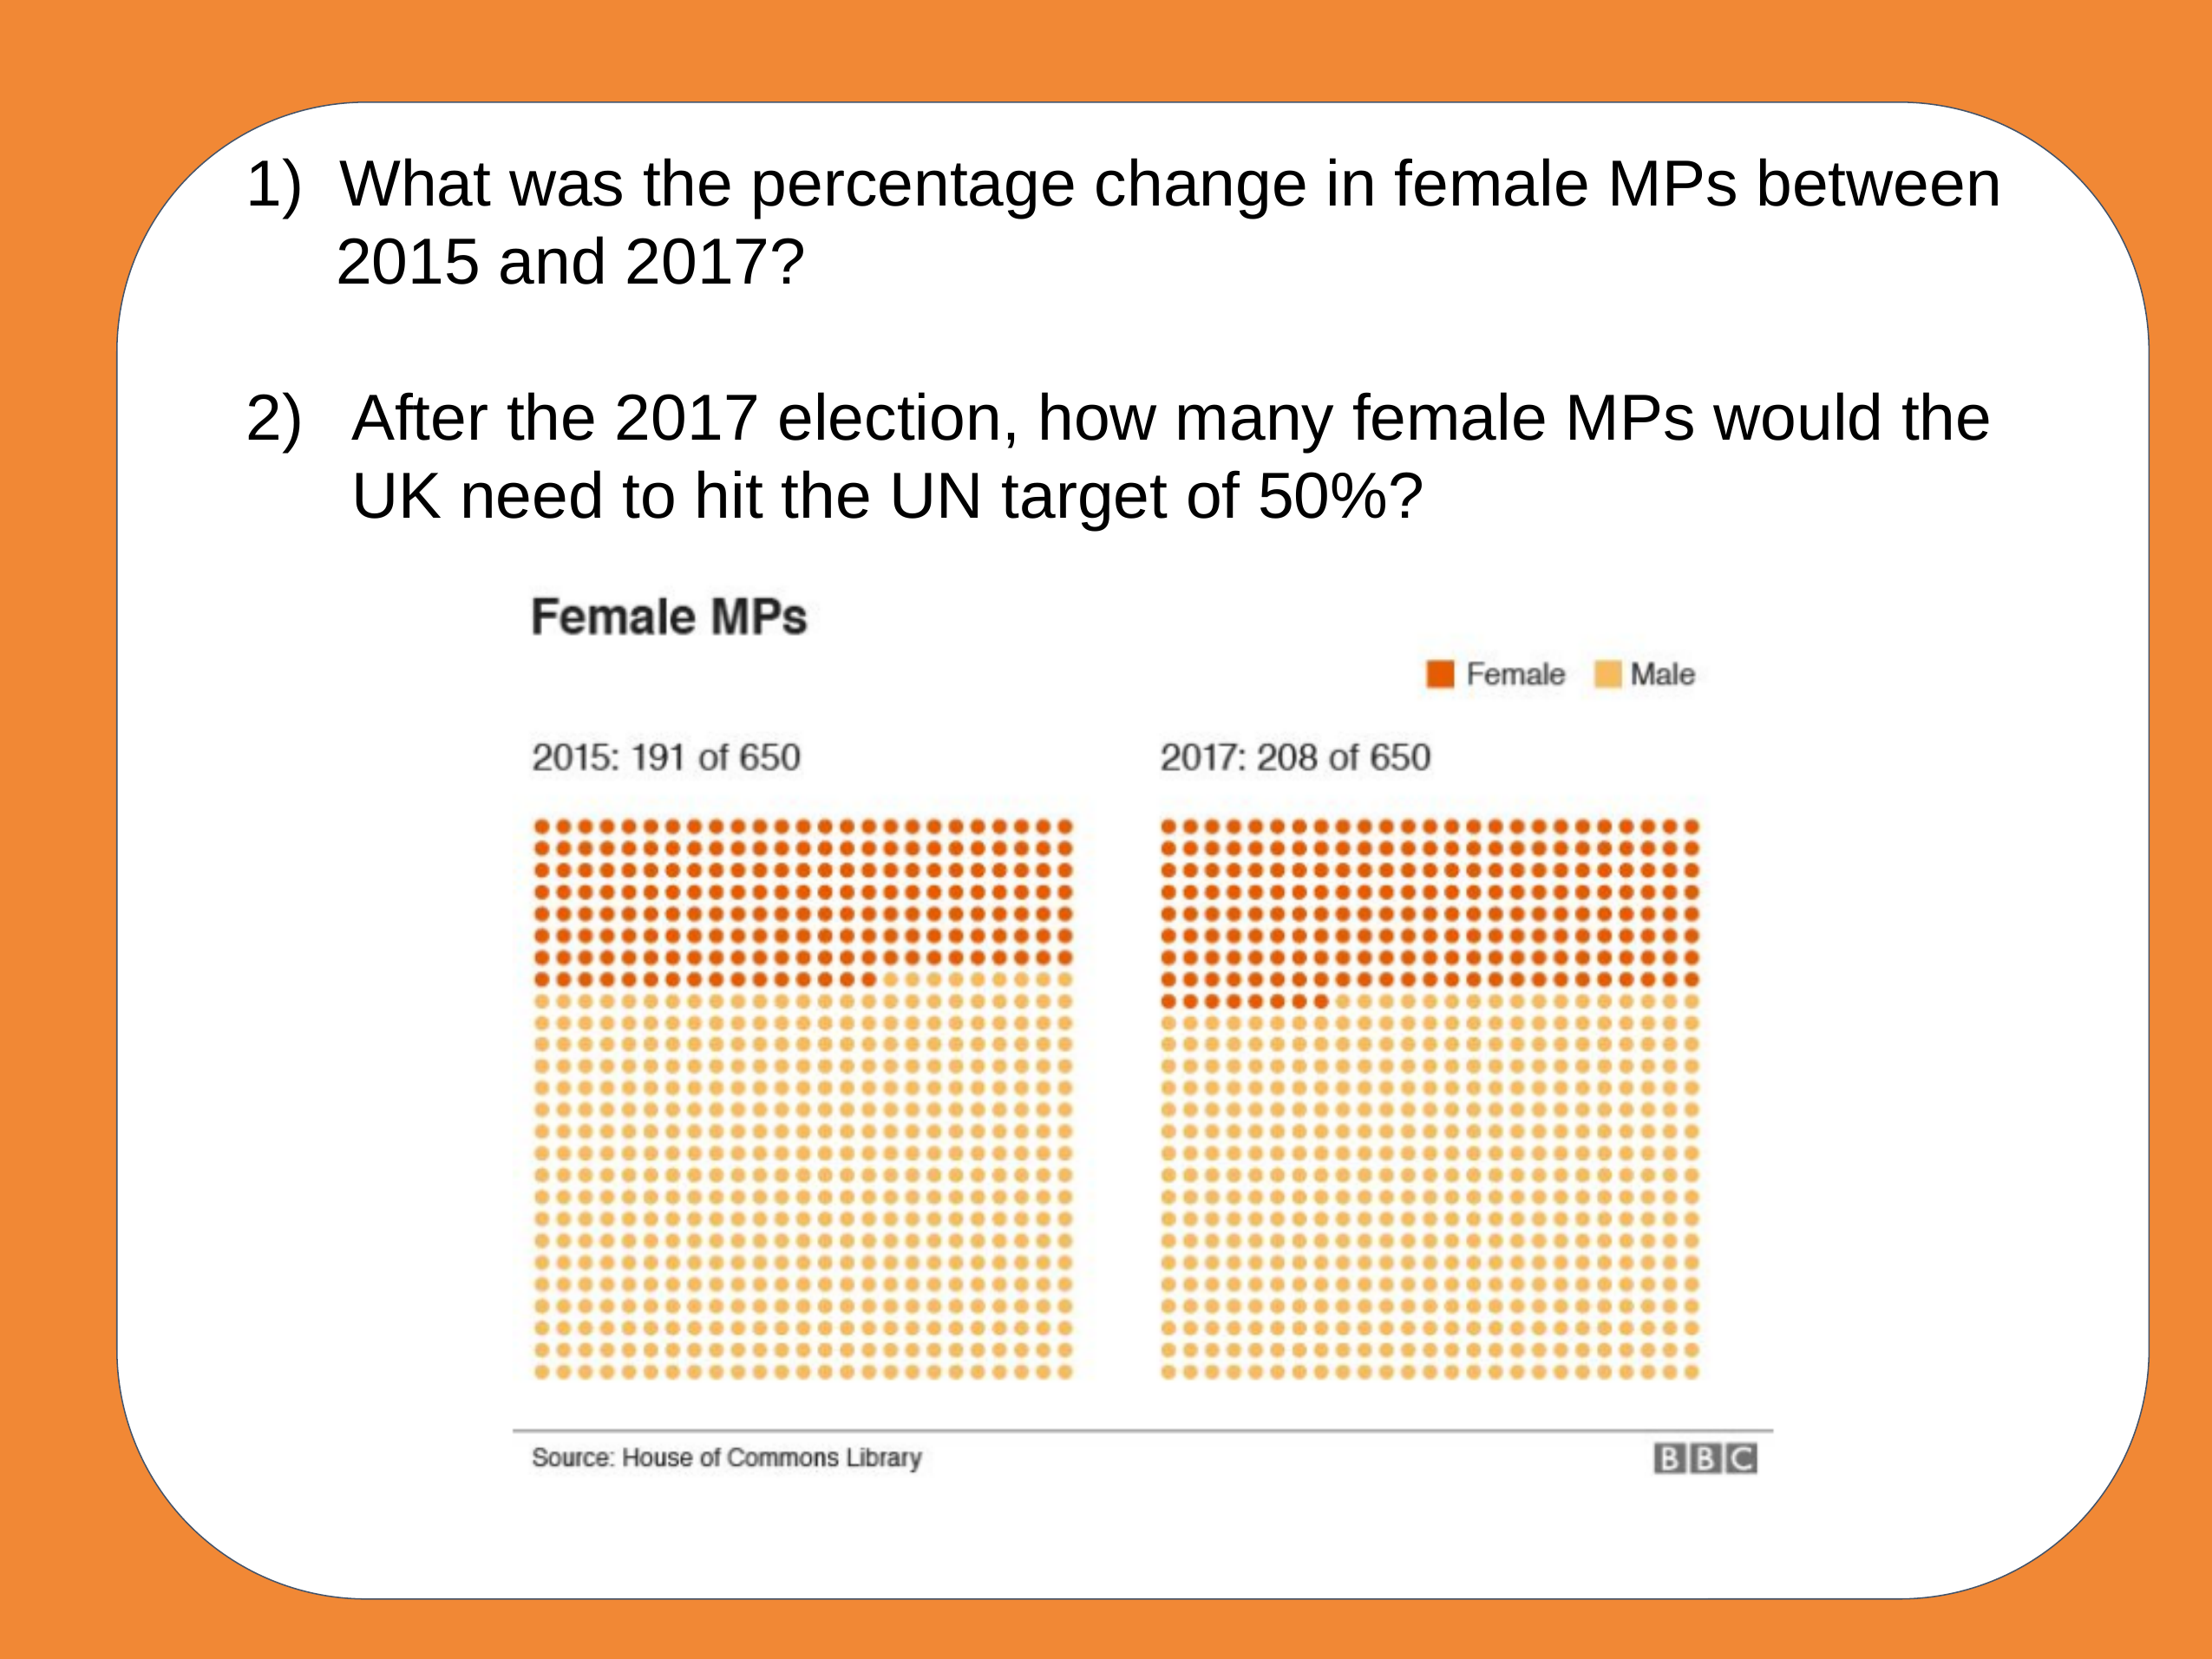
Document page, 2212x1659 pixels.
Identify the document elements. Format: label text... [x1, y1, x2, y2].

picture [496, 574, 1813, 1532]
text_box 1) What was the percentage change in female MPs between 2015 and 2017? After the 2017 election, how many female MPs would the UK need to hit the UN target of 50%? [232, 134, 2078, 539]
text_box [243, 101, 2023, 134]
text_box [116, 140, 2150, 1599]
